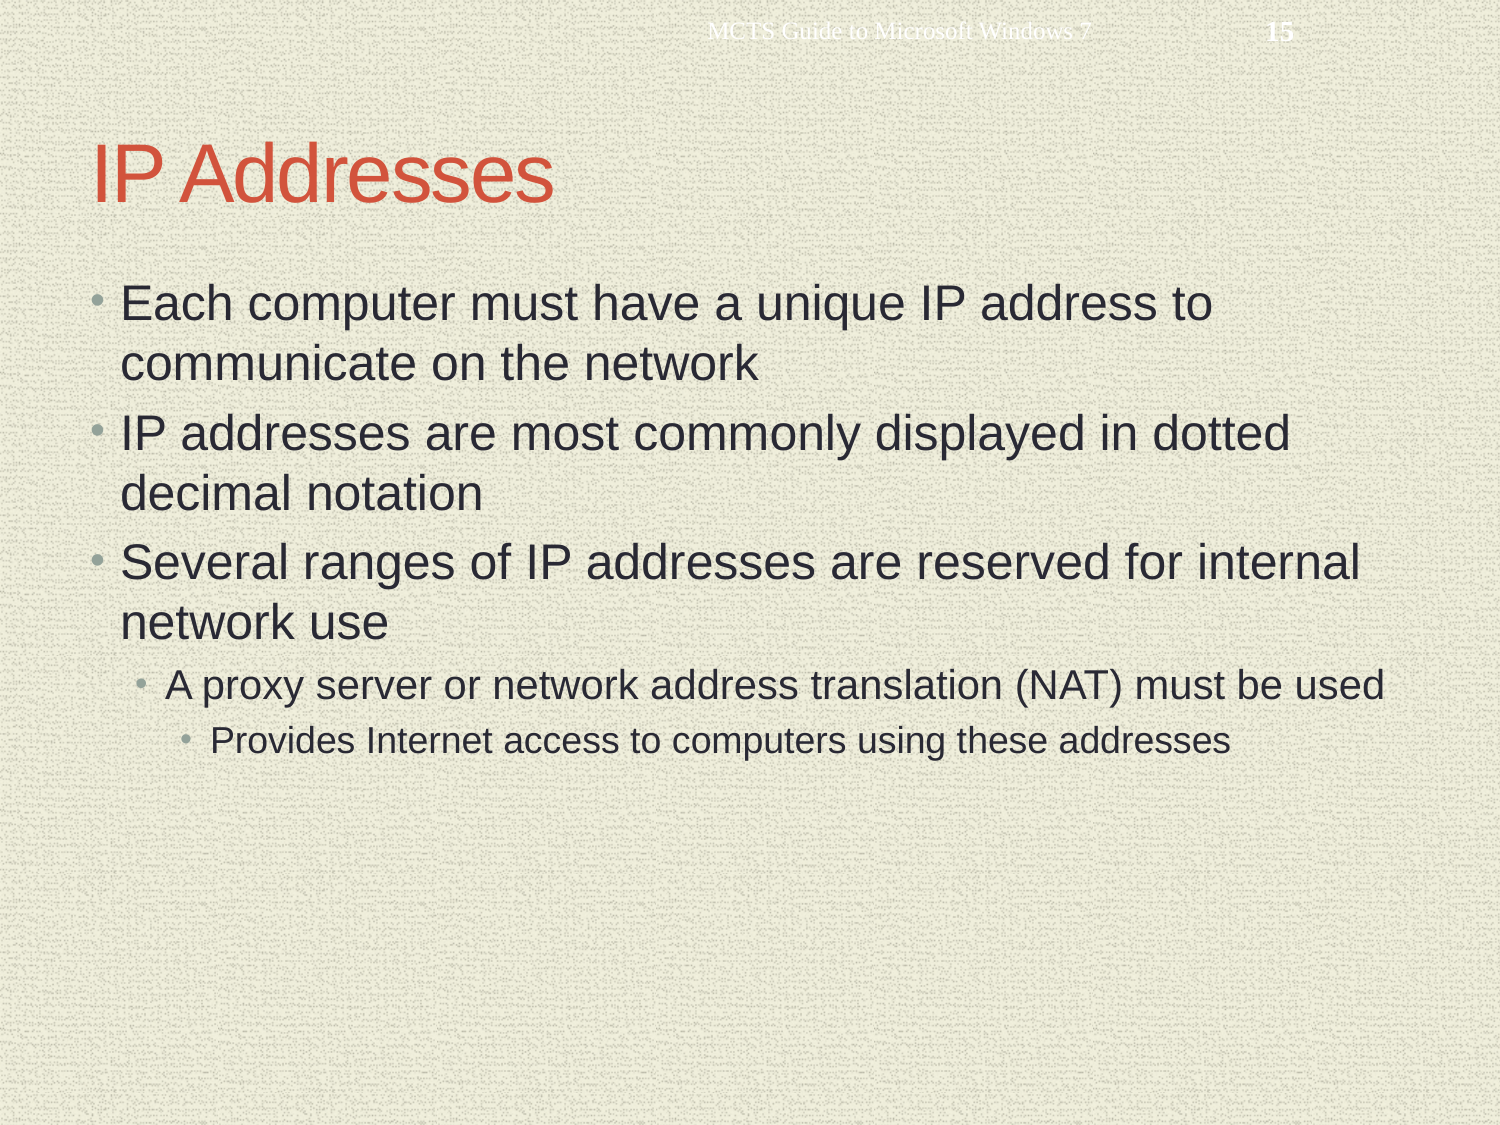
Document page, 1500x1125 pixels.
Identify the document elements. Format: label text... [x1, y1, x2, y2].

list Each computer must have a unique IP address to communicate on the network IP addresses are most commonly displayed in dotted decimal notation Several ranges of IP addresses are reserved for internal network use A proxy server or network address translation (NAT) must be used Provides Internet access to computers using these addresses [75, 262, 1425, 1063]
slide_number 15 [1250, 3, 1425, 57]
footer MCTS Guide to Microsoft Windows 7 [562, 3, 1238, 57]
title IP Addresses [75, 87, 1425, 250]
